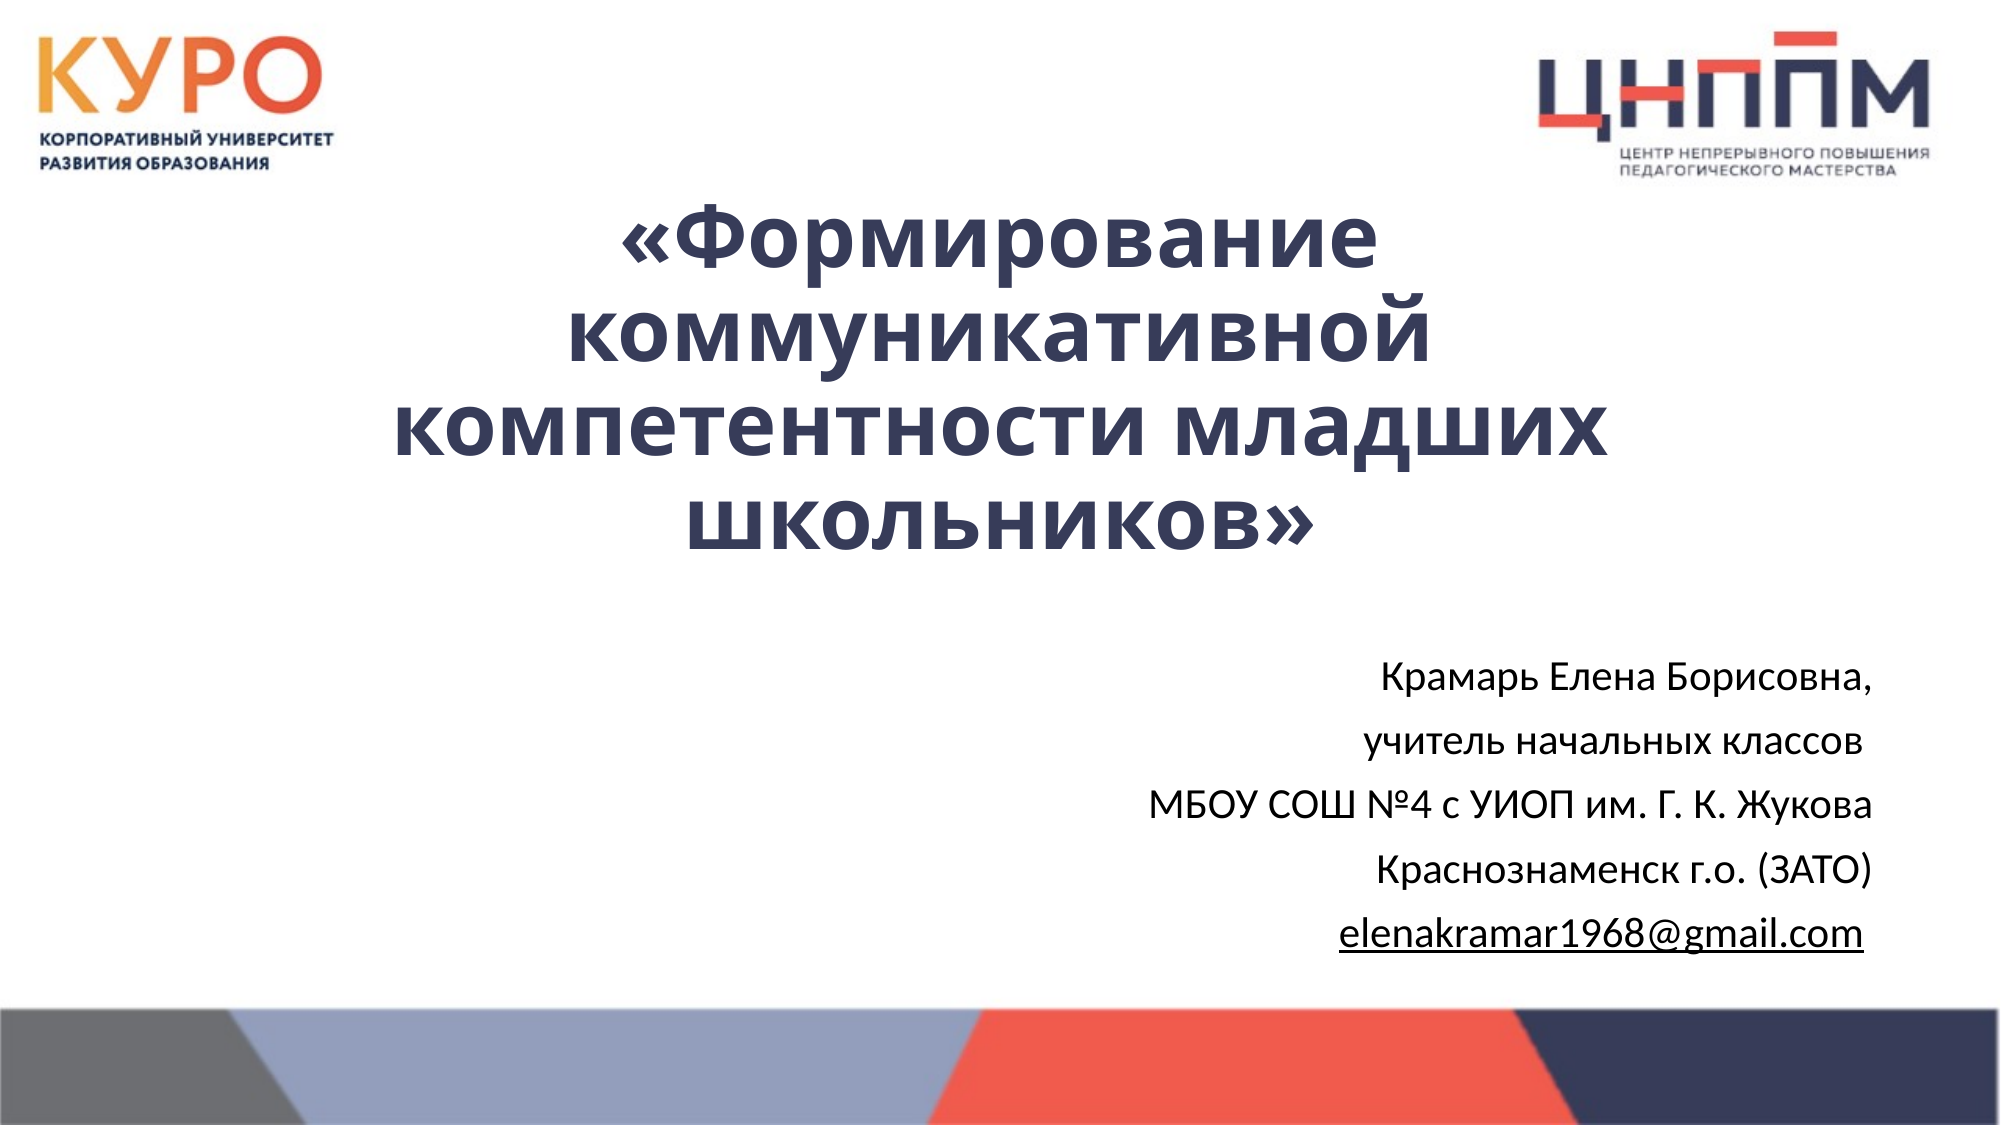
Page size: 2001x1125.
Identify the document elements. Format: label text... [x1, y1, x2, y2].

subtitle Крамарь Елена Борисовна, учитель начальных классов МБОУ СОШ №4 с УИОП им. Г. К. Жукова Краснознаменск г.о. (ЗАТО) elenakramar1968@gmail.com [249, 645, 1889, 968]
picture [0, 0, 2001, 1125]
title «Формирование коммуникативной компетентности младших школьников» [249, 184, 1750, 576]
